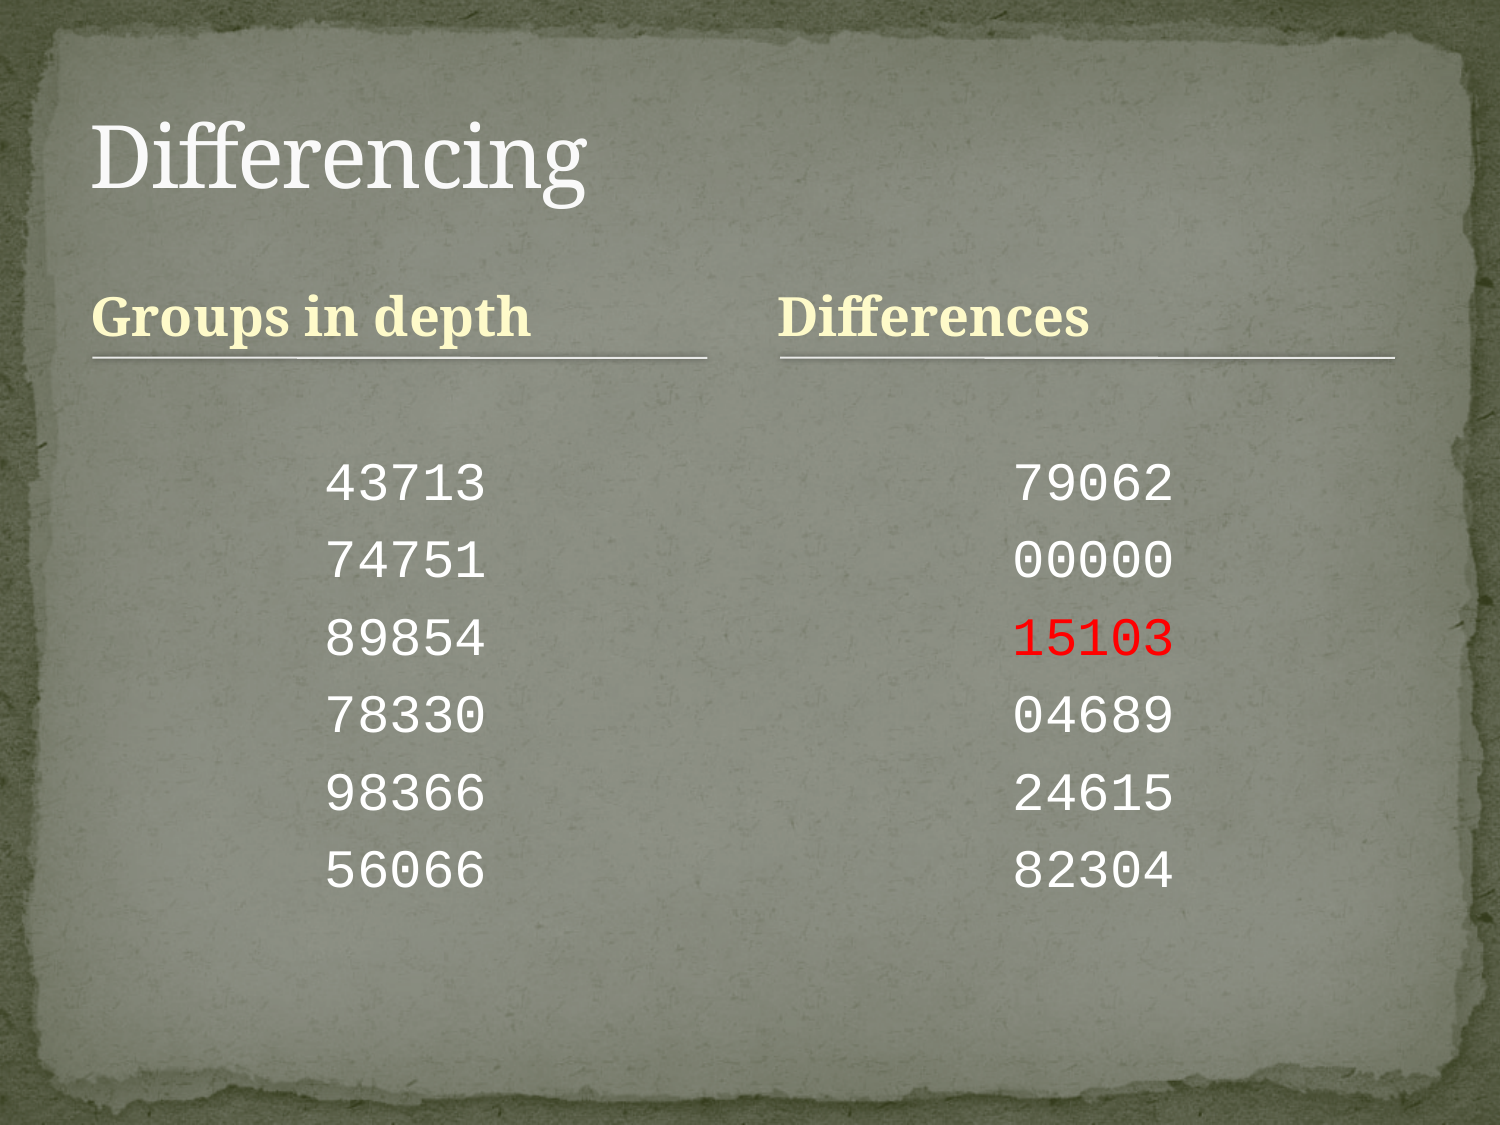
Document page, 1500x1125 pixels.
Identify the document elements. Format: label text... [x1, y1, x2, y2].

list Groups in depth [73, 228, 740, 357]
list Differences [760, 228, 1427, 357]
list 79062 00000 15103 04689 24615 82304 [762, 361, 1426, 1004]
title Differencing [74, 25, 1425, 213]
list 43713 74751 89854 78330 98366 56066 [75, 361, 738, 1004]
